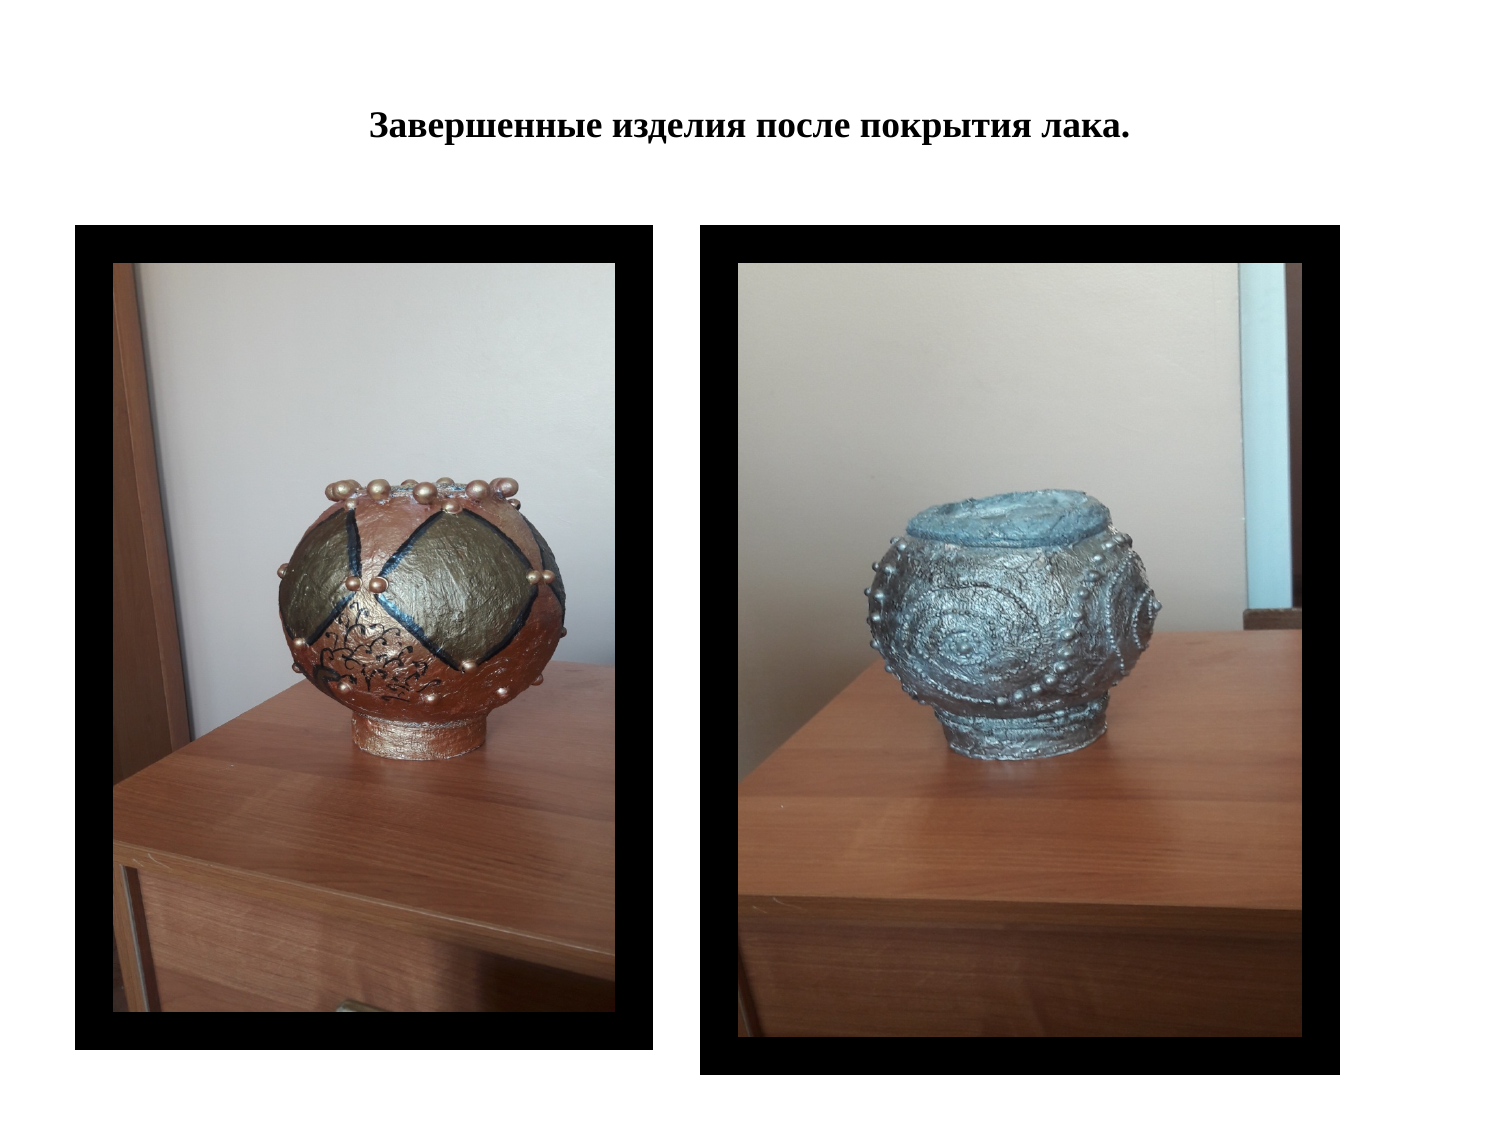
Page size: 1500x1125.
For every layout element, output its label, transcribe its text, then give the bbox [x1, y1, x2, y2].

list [112, 262, 616, 1013]
title Завершенные изделия после покрытия лака. [75, 45, 1425, 200]
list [737, 262, 1303, 1038]
